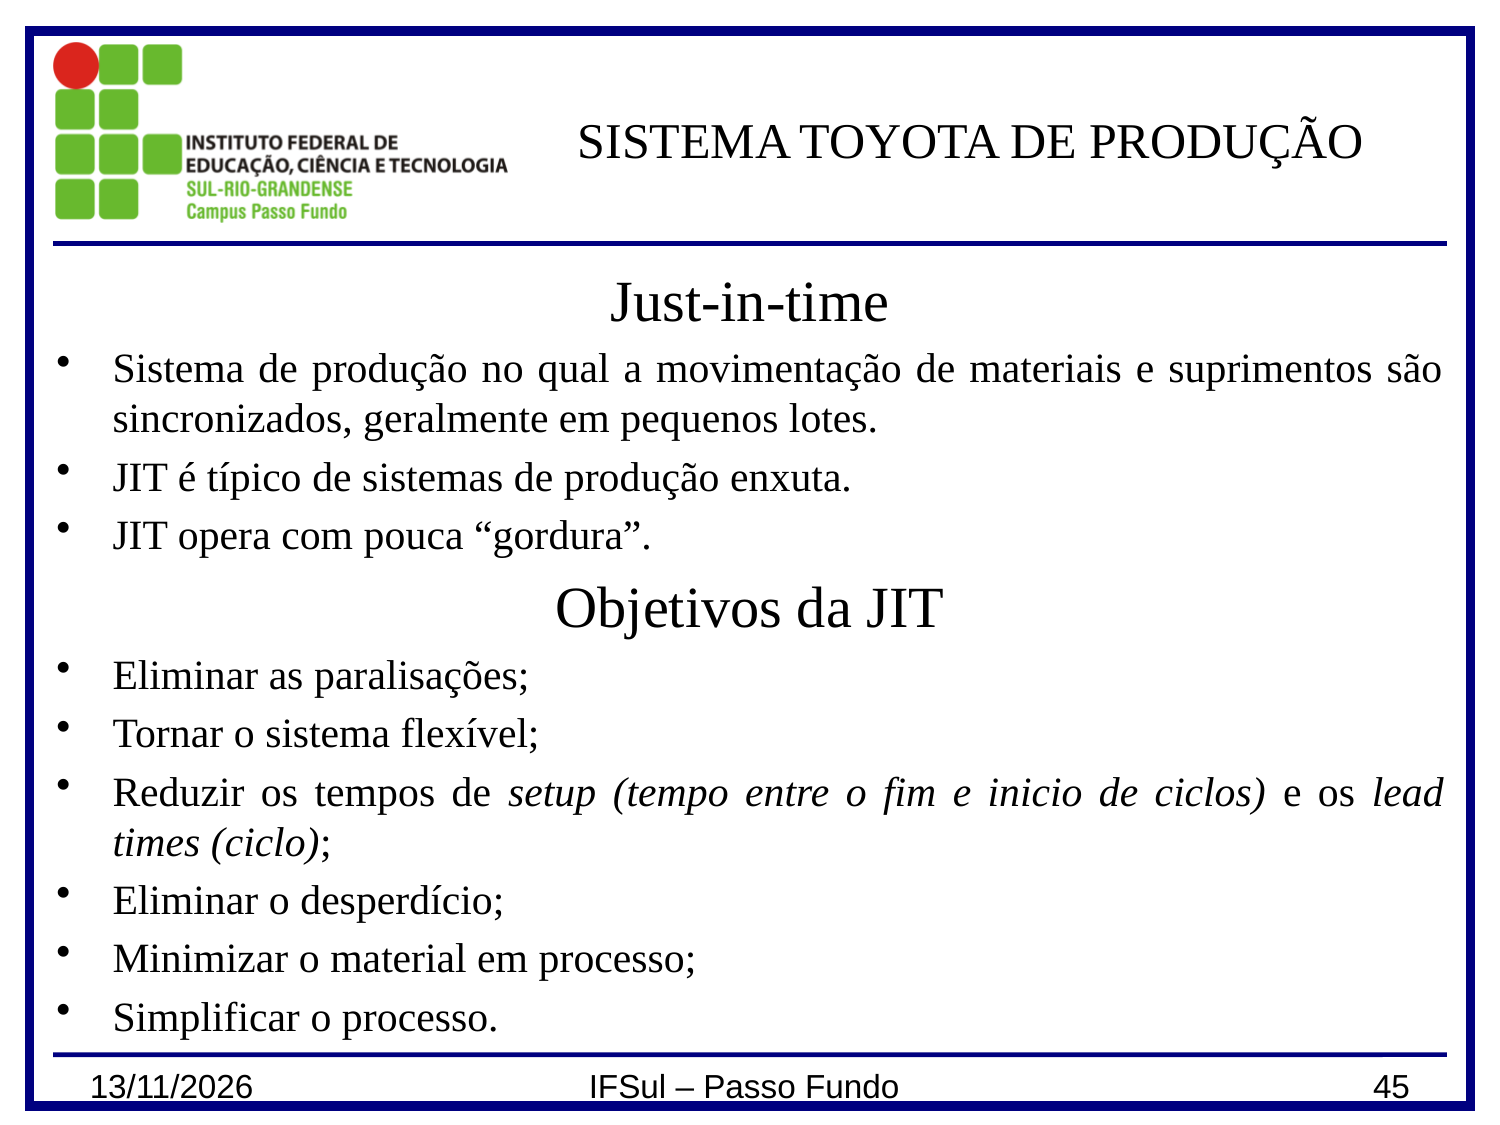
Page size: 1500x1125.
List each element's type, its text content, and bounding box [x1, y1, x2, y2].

footer IFSul – Passo Fundo [316, 1057, 1172, 1125]
title SISTEMA TOYOTA DE PRODUÇÃO [515, 44, 1426, 233]
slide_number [75, 1057, 316, 1102]
slide_number 45 [1300, 1057, 1425, 1125]
picture [53, 42, 508, 223]
list Just-in-time Sistema de produção no qual a movimentação de materiais e suprimentos são sincronizados, geralmente em pequenos lotes. JIT é típico de sistemas de produção enxuta. JIT opera com pouca “gordura”. Objetivos da JIT Eliminar as paralisações; Tornar o sistema flexível; Reduzir os tempos de setup (tempo entre o fim e inicio de ciclos) e os lead times (ciclo); Eliminar o desperdício; Minimizar o material em processo; Simplificar o processo. [41, 255, 1459, 1047]
